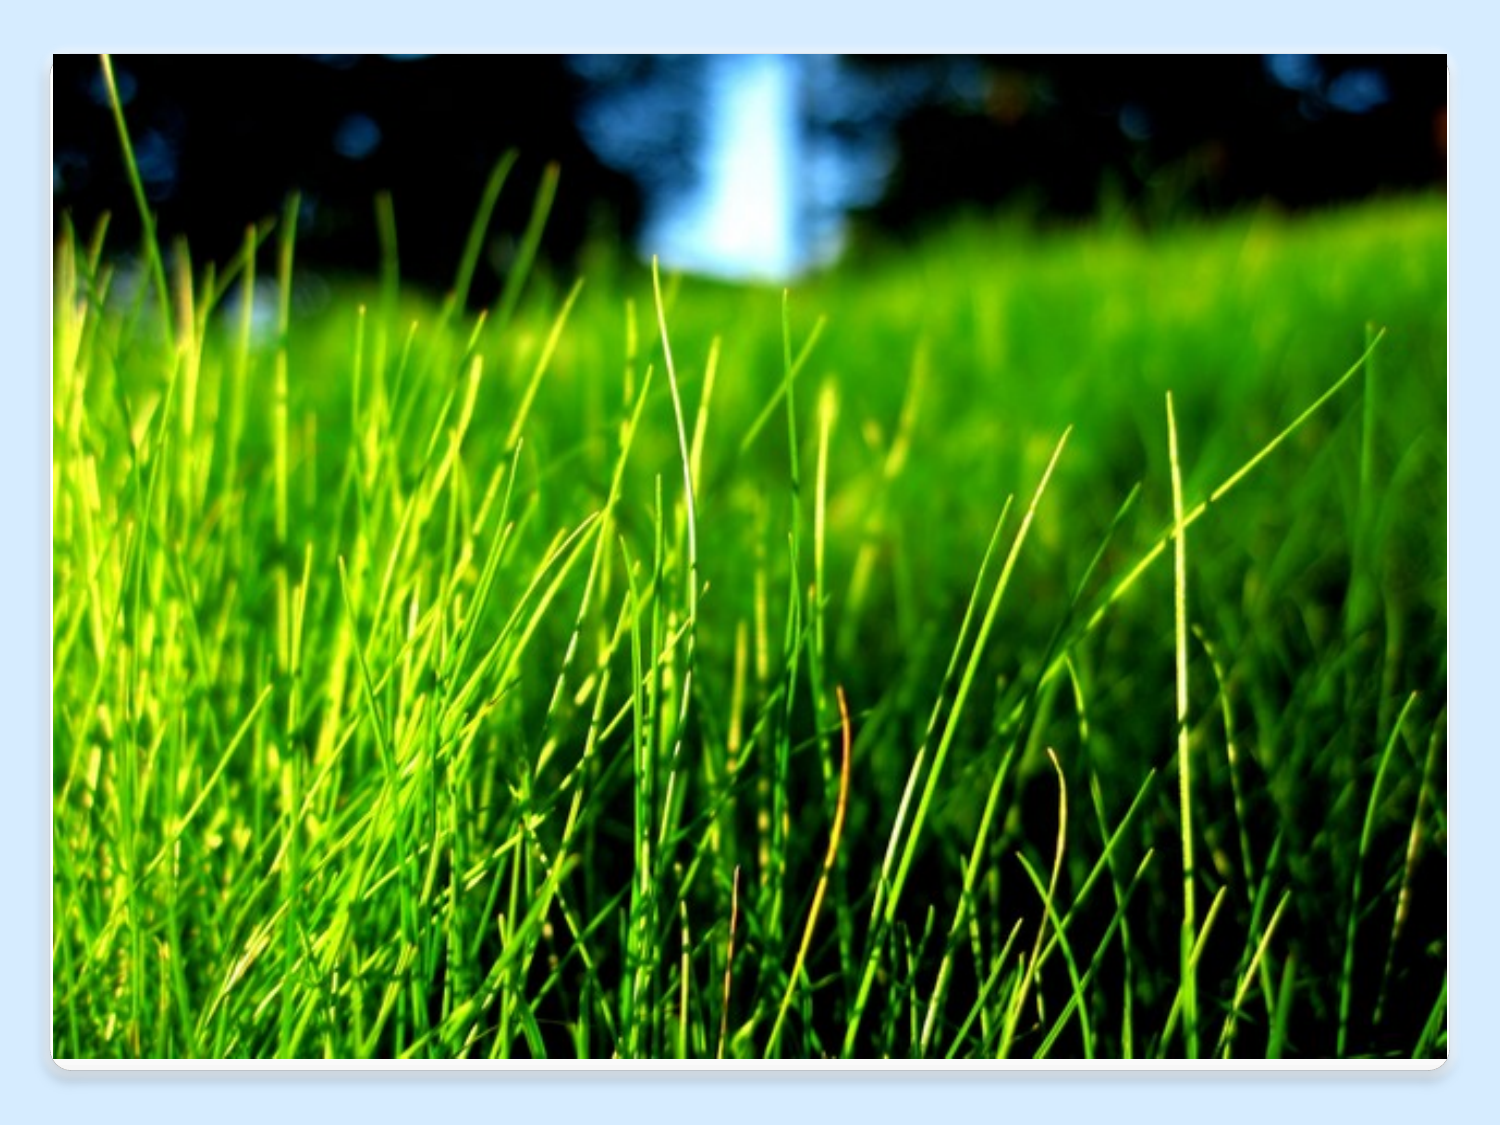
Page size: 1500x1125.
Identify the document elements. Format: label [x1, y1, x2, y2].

picture [52, 54, 1448, 1059]
